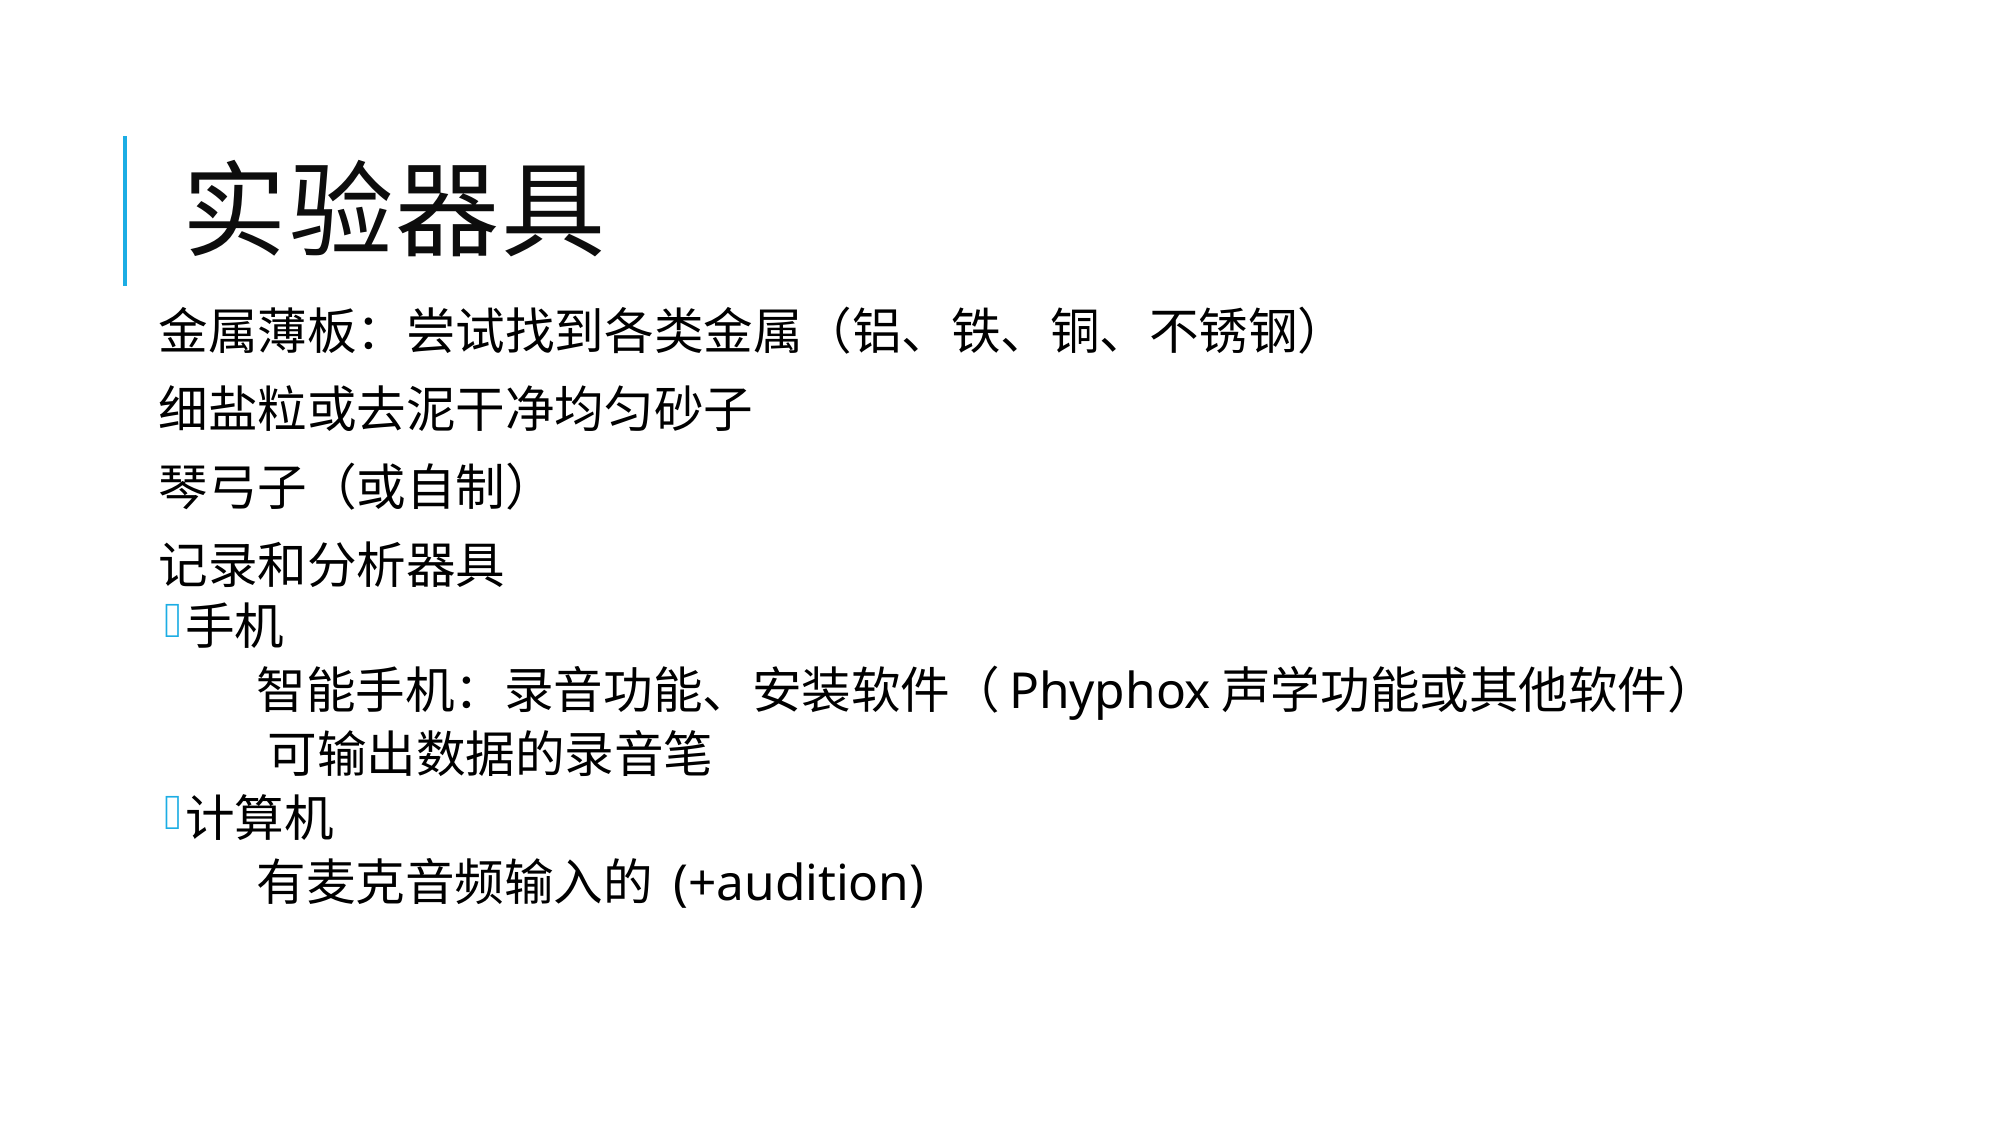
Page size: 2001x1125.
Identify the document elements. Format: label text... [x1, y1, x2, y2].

title 实验器具 [168, 96, 1763, 299]
list 金属薄板：尝试找到各类金属（铝、铁、铜、不锈钢） 细盐粒或去泥干净均匀砂子 琴弓子（或自制） 记录和分析器具 手机 智能手机：录音功能、安装软件（Phyphox声学功能或其他软件） 可输出数据的录音笔 计算机 有麦克音频输入的 (+audition) [137, 299, 1863, 1059]
